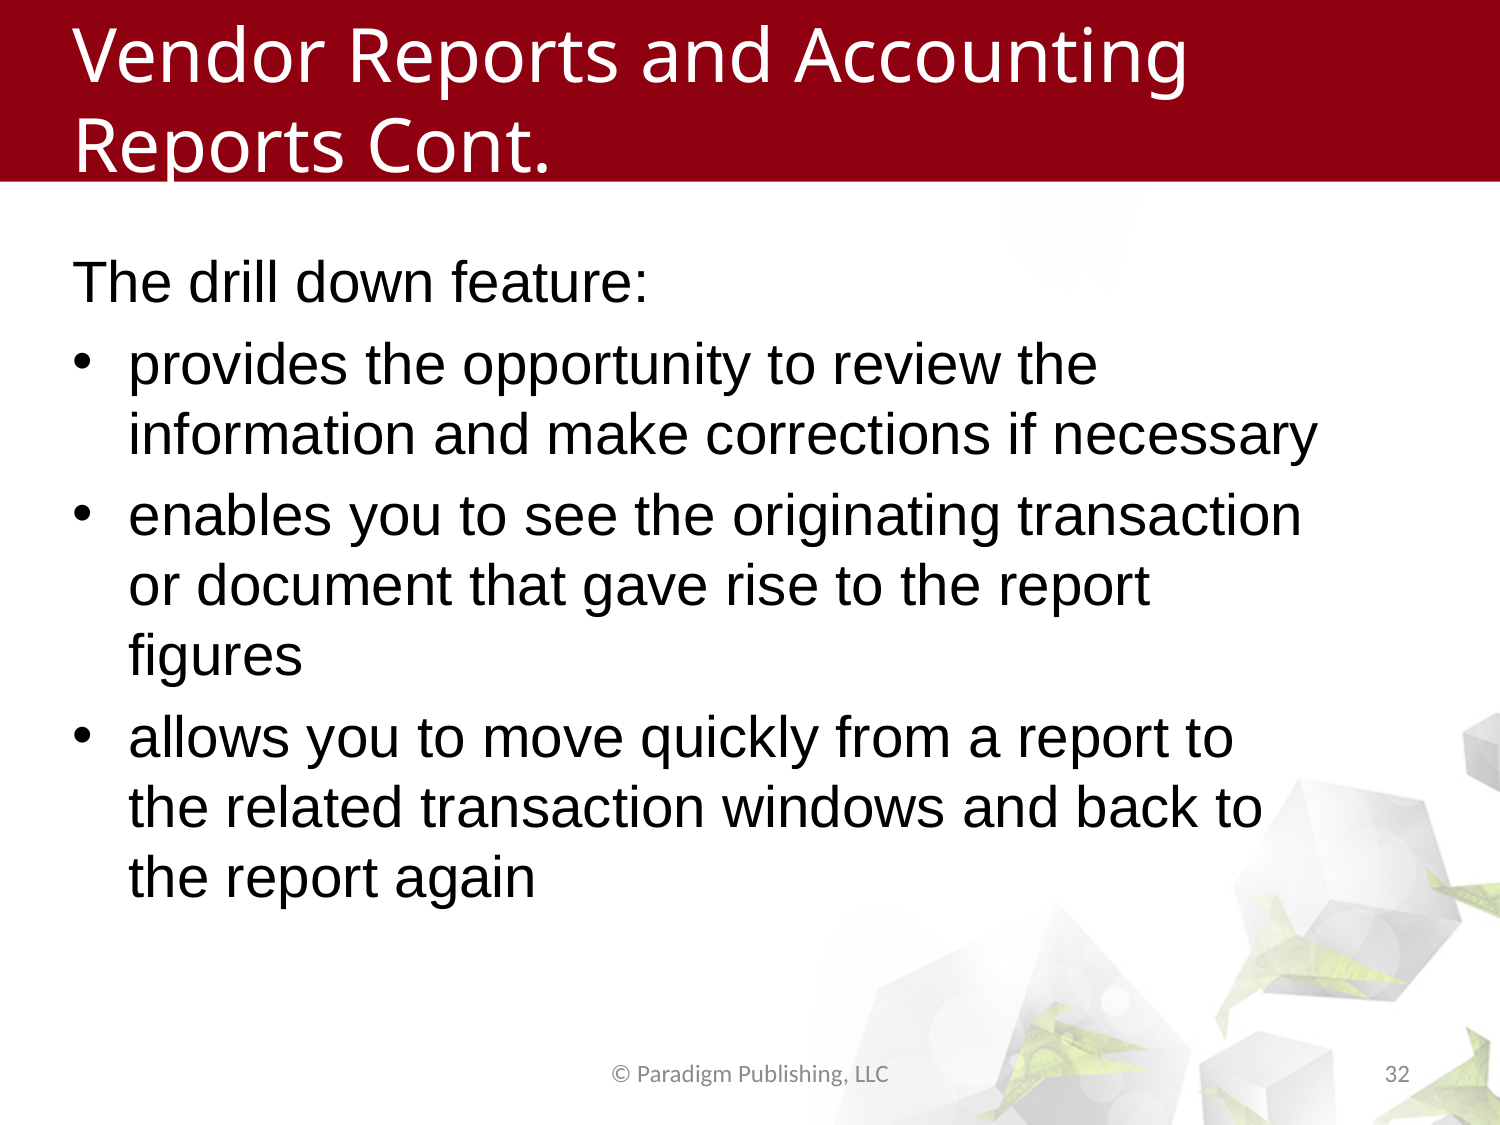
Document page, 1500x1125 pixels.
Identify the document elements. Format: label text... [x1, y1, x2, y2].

list The drill down feature: provides the opportunity to review the information and make corrections if necessary enables you to see the originating transaction or document that gave rise to the report figures allows you to move quickly from a report to the related transaction windows and back to the report again [57, 236, 1345, 1000]
footer © Paradigm Publishing, LLC [512, 1042, 988, 1103]
slide_number 32 [1074, 1042, 1425, 1103]
picture [0, 0, 1500, 1125]
title Vendor Reports and Accounting Reports Cont. [57, 0, 1455, 207]
